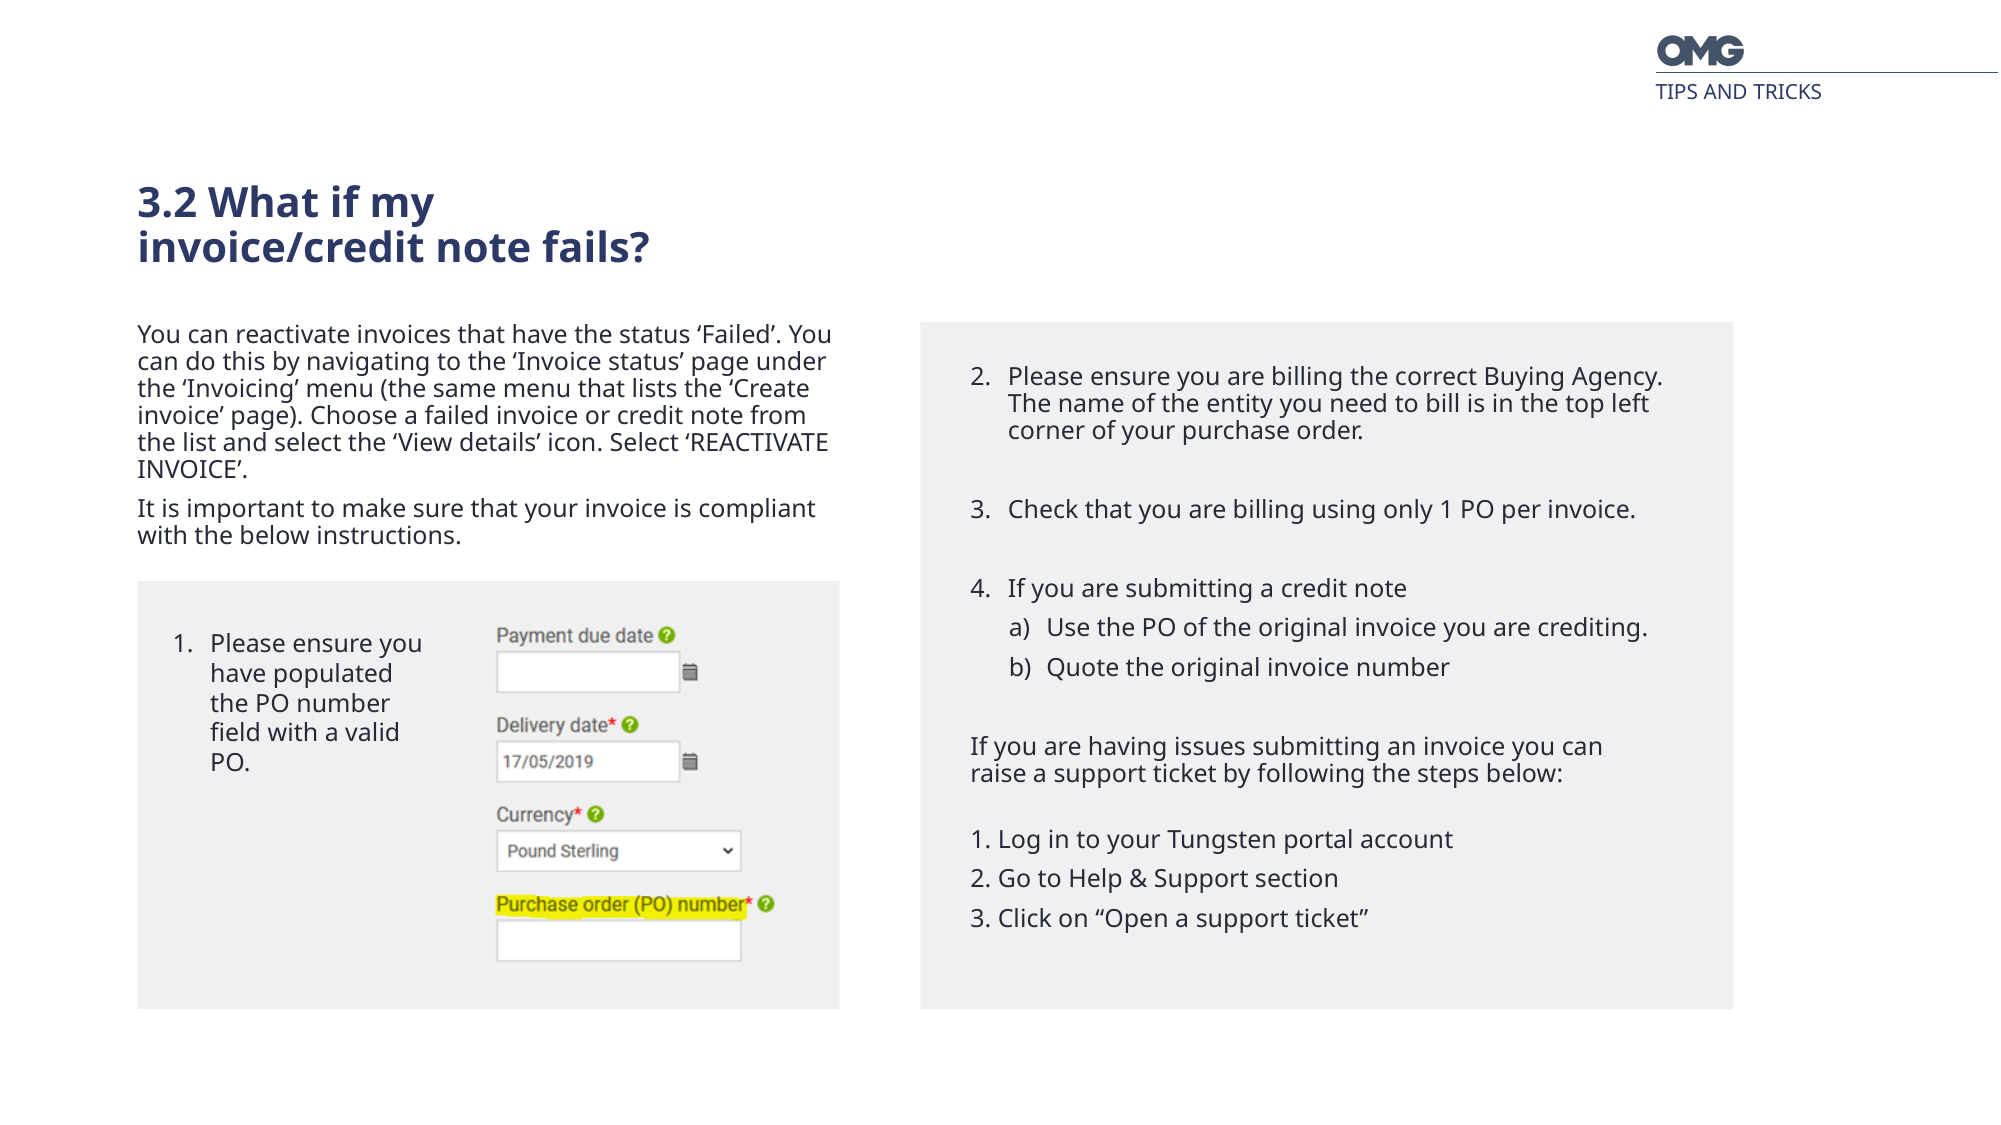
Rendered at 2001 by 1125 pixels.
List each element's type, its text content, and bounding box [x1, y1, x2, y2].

text_box [136, 580, 841, 1010]
list 3.2 What if my invoice/credit note fails? [137, 130, 729, 321]
text_box [919, 321, 1734, 1010]
picture [1655, 34, 1745, 69]
text_box Please ensure you have populated the PO number field with a valid PO. [157, 619, 440, 785]
text_box Please ensure you are billing the correct Buying Agency. The name of the entity you need to bill is in the top left corner of your purchase order. Check that you are billing using only 1 PO per invoice. If you are submitting a credit note Use the PO of the original invoice you are crediting. Quote the original invoice number If you are having issues submitting an invoice you can raise a support ticket by following the steps below: 1. Log in to your Tungsten portal account 2. Go to Help & Support section 3. Click on “Open a support ticket” [970, 364, 1673, 991]
list You can reactivate invoices that have the status ‘Failed’. You can do this by navigating to the ‘Invoice status’ page under the ‘Invoicing’ menu (the same menu that lists the ‘Create invoice’ page). Choose a failed invoice or credit note from the list and select the ‘View details’ icon. Select ‘REACTIVATE INVOICE’. It is important to make sure that your invoice is compliant with the below instructions. [137, 321, 840, 563]
picture [488, 619, 807, 987]
list TIPS AND TRICKS [1655, 78, 1972, 108]
